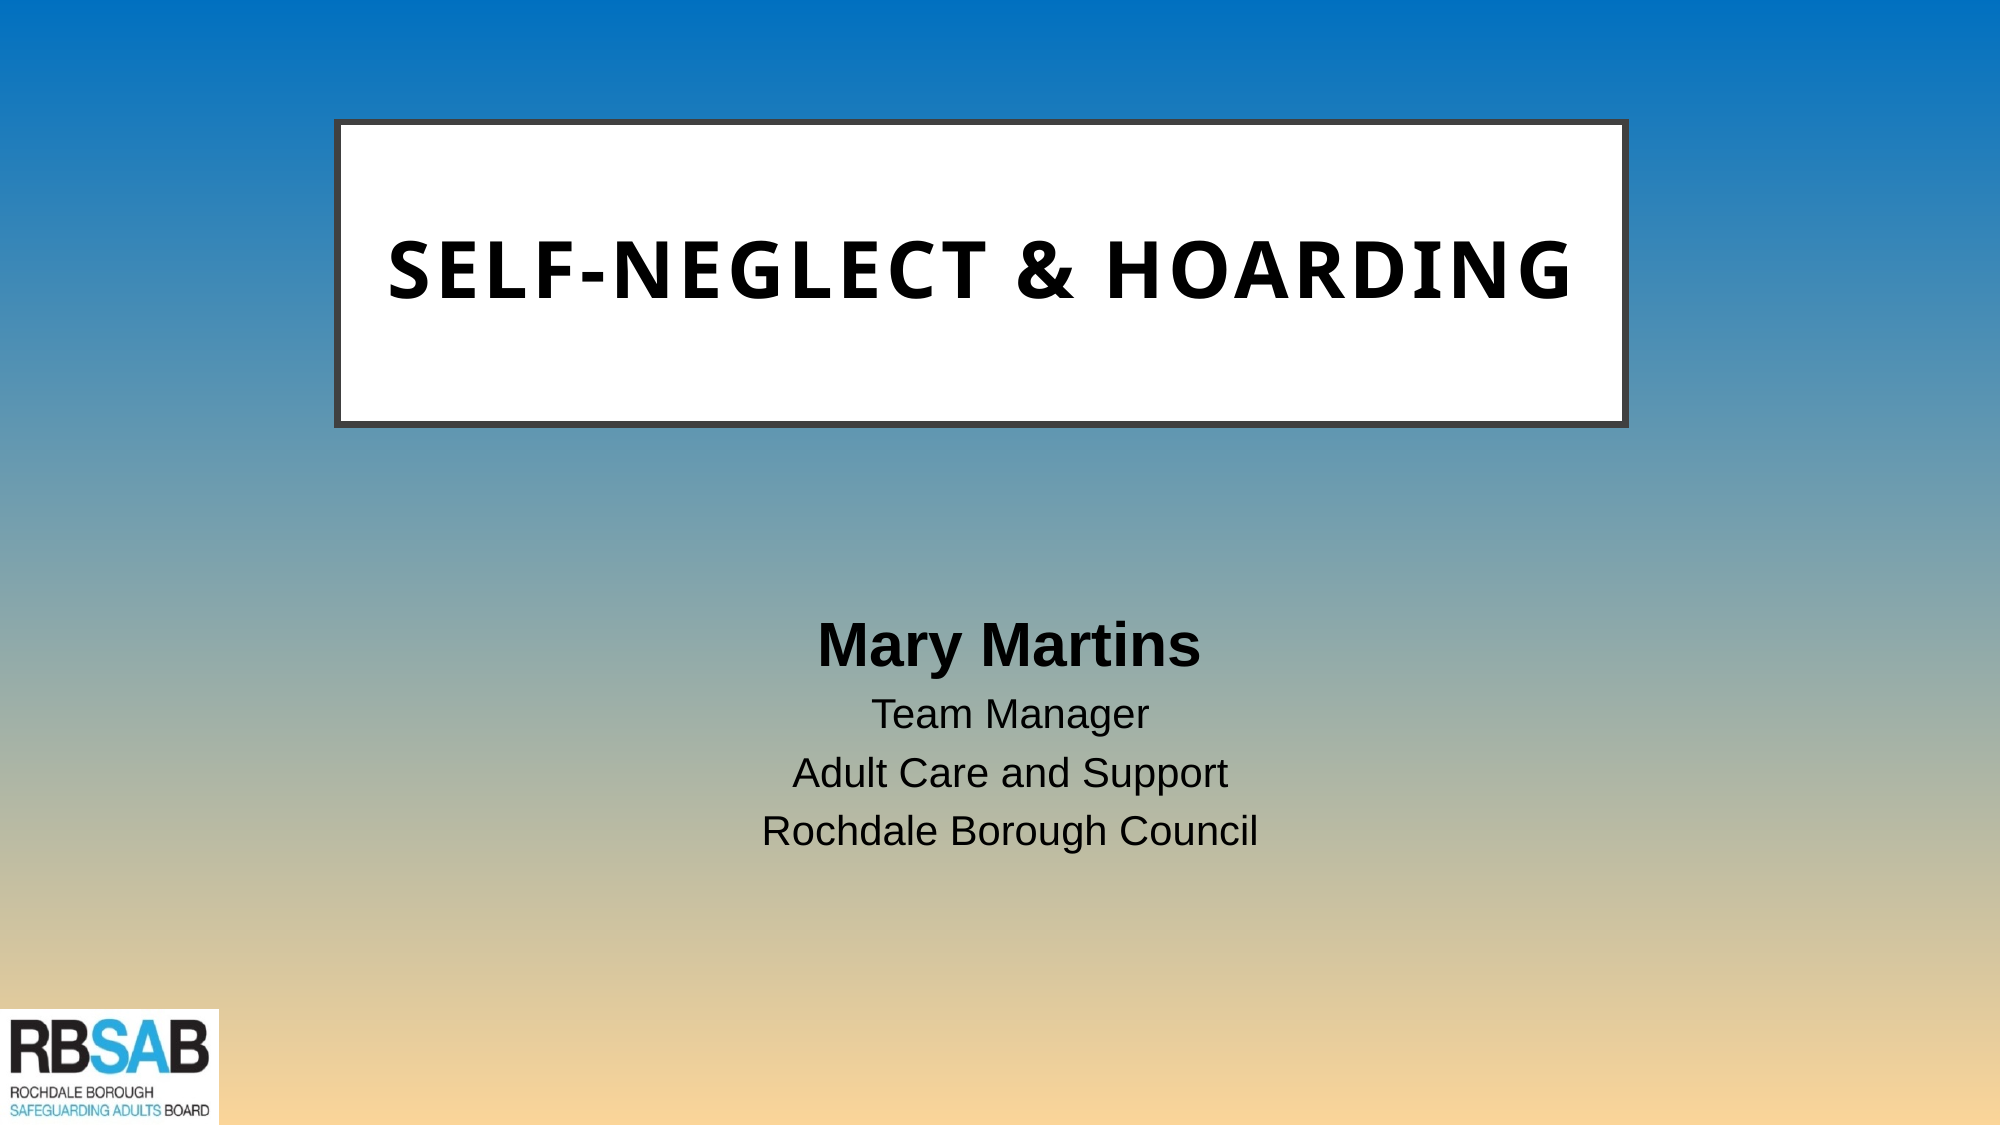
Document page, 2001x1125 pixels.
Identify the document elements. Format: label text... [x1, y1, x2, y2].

text_box Mary Martins Team Manager Adult Care and Support Rochdale Borough Council [514, 596, 1514, 862]
picture [0, 1009, 219, 1125]
title SELF-NEGLECT & HOARDING [334, 119, 1629, 428]
